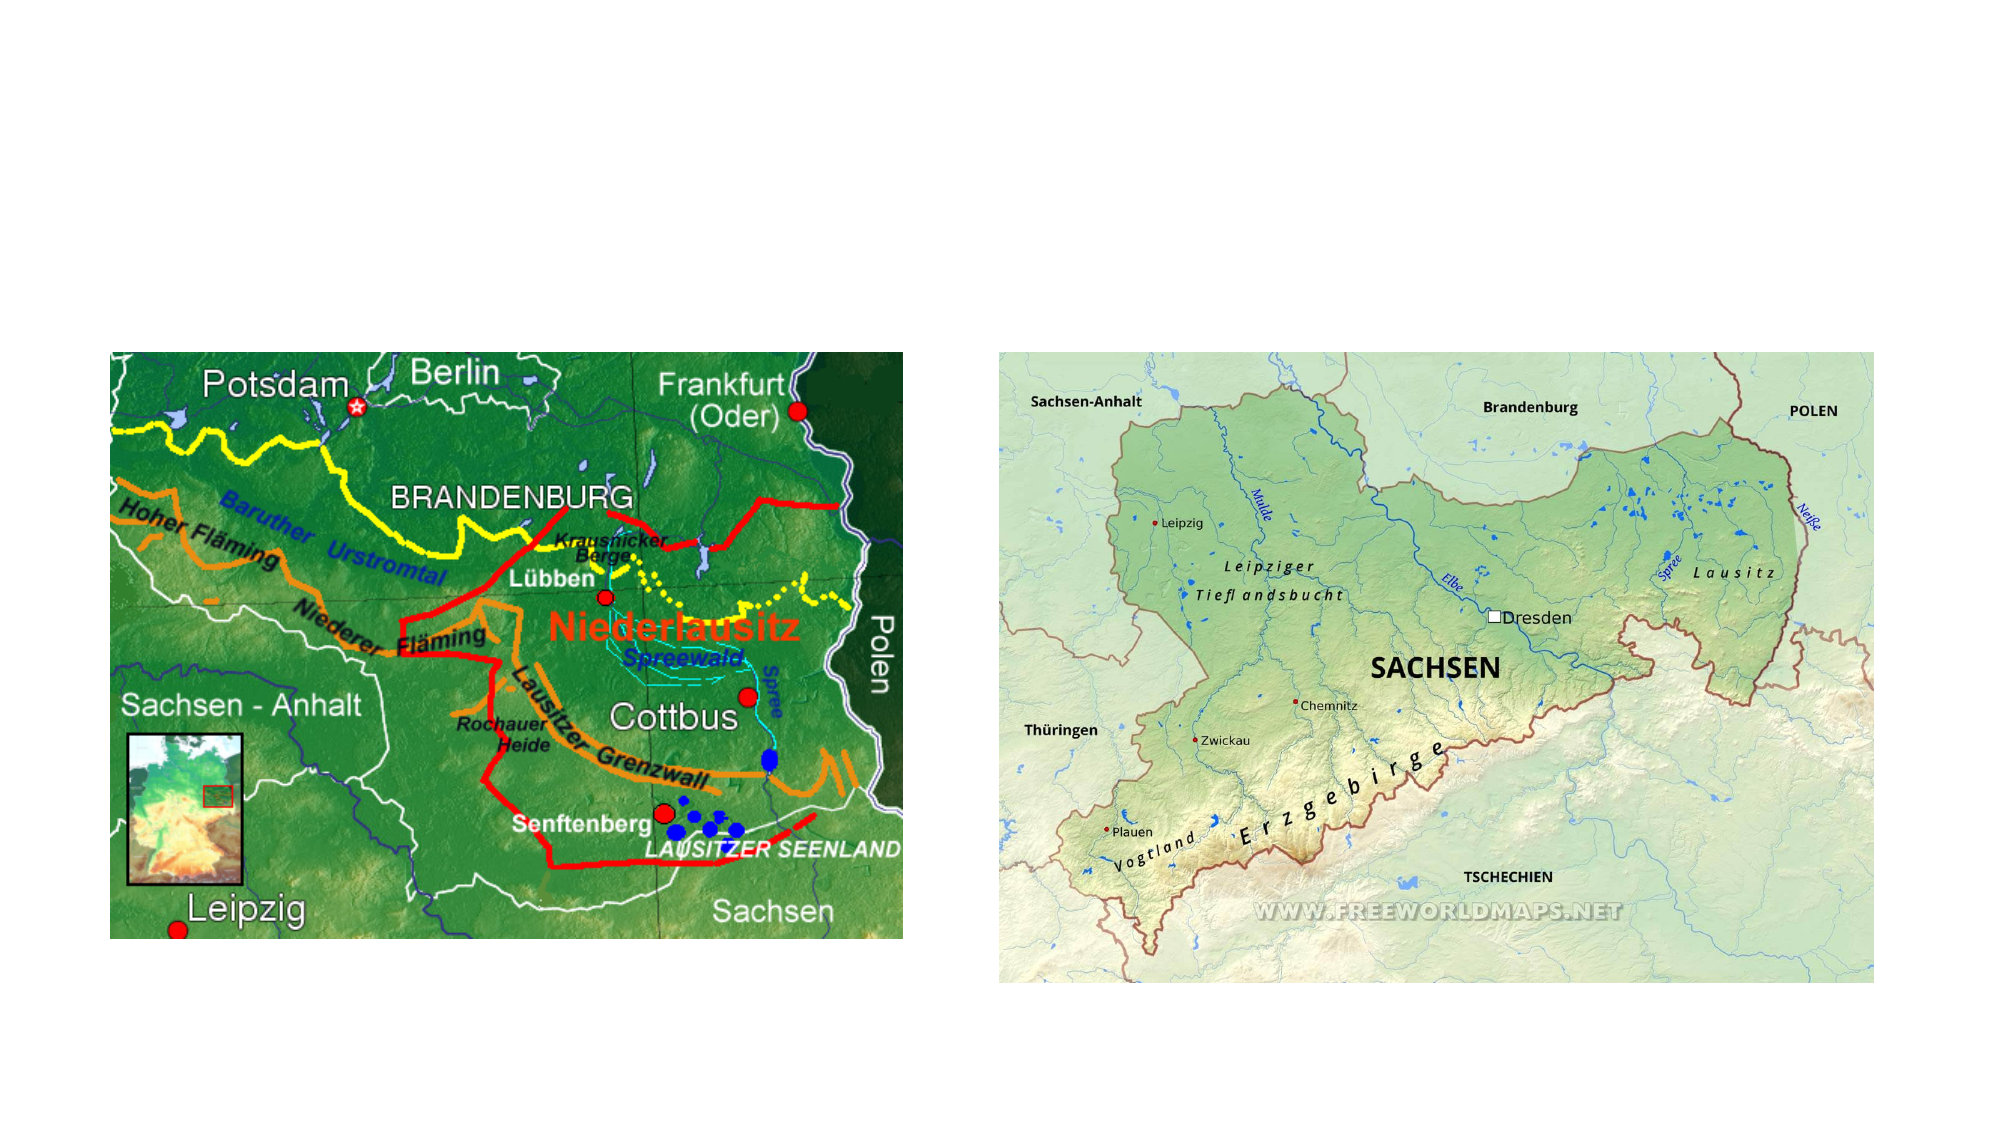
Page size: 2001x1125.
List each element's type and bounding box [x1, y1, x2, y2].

picture [999, 352, 1874, 983]
picture [110, 352, 903, 939]
